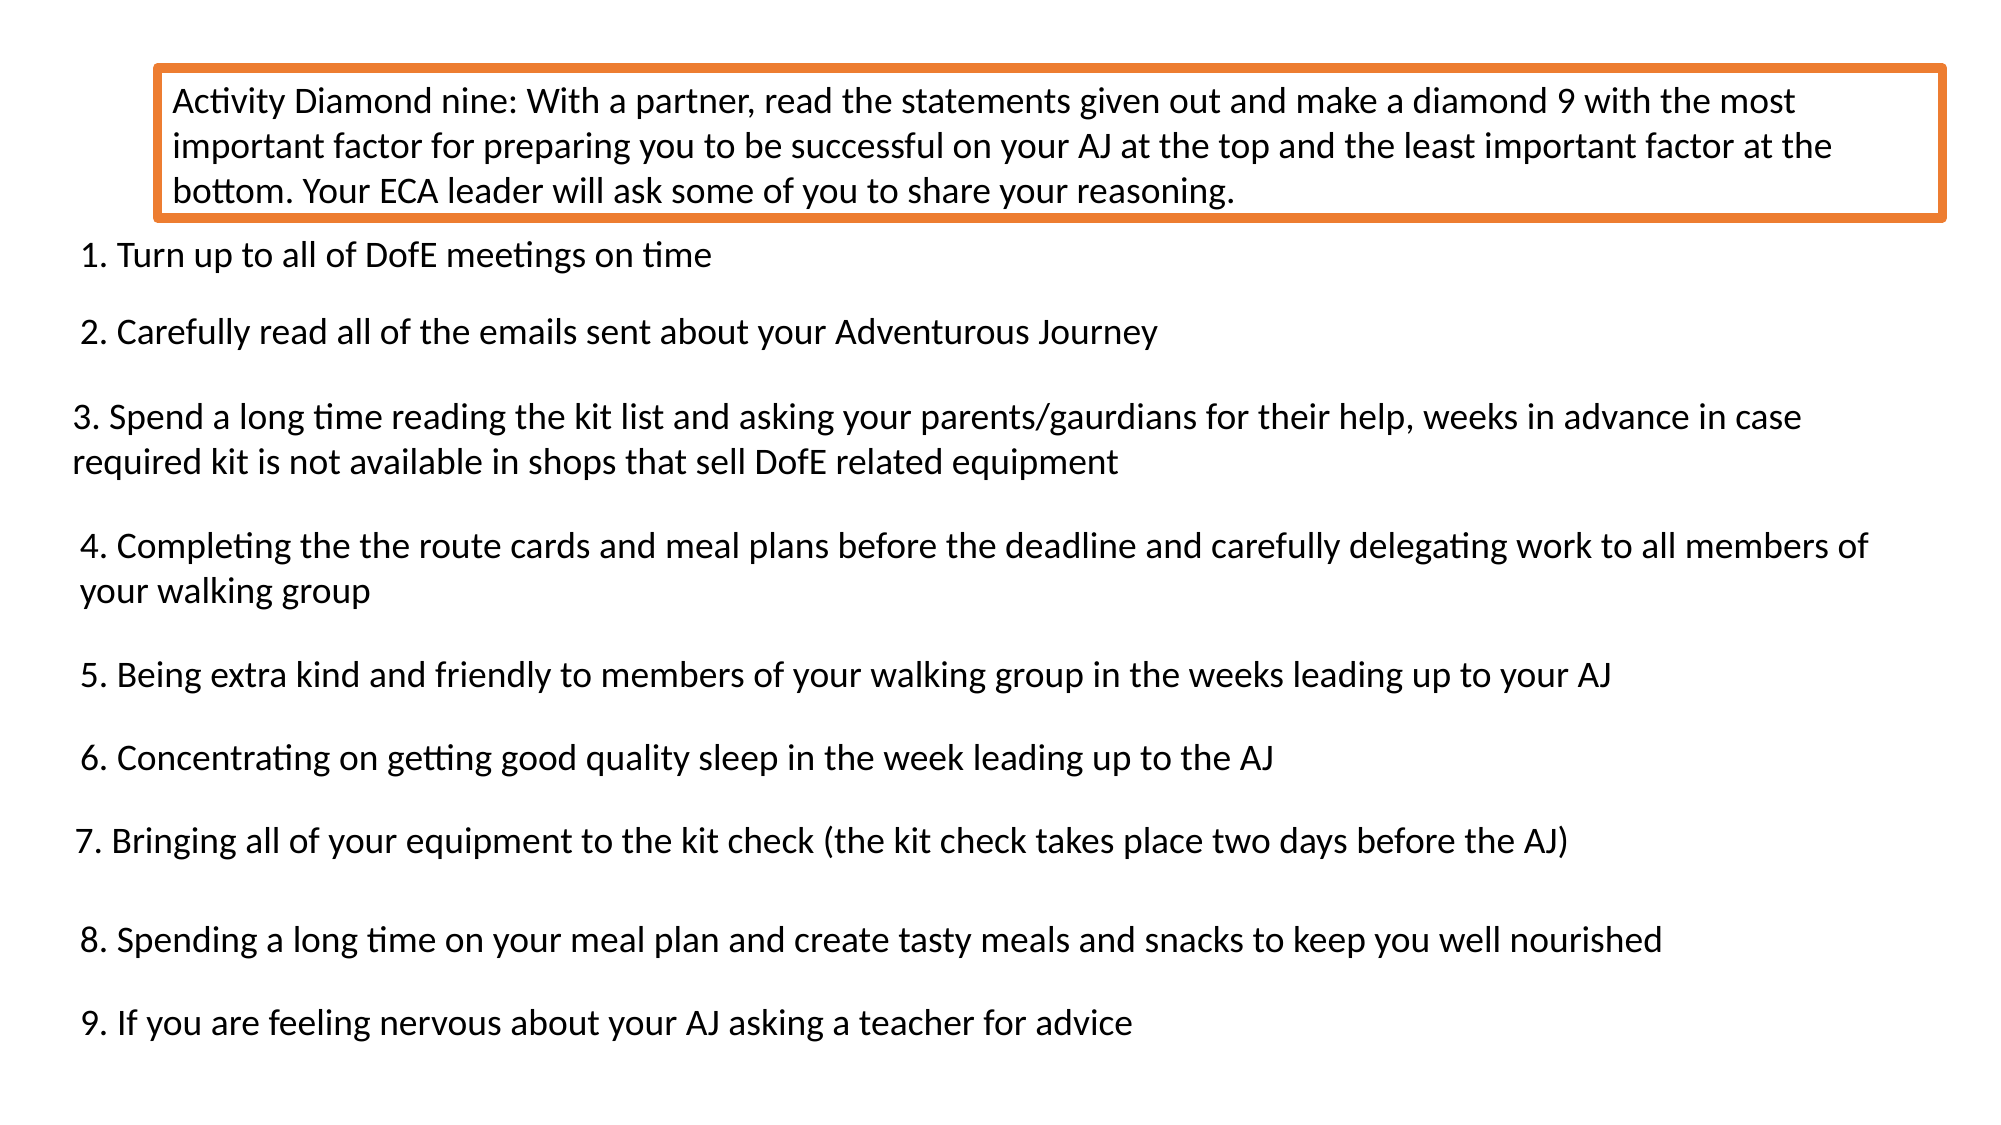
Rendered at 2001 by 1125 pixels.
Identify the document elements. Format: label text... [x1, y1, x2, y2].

text_box 7. Bringing all of your equipment to the kit check (the kit check takes place two days before the AJ) [59, 809, 1895, 869]
text_box 6. Concentrating on getting good quality sleep in the week leading up to the AJ [65, 725, 1890, 786]
text_box 4. Completing the the route cards and meal plans before the deadline and carefully delegating work to all members of your walking group [65, 513, 1935, 619]
text_box 3. Spend a long time reading the kit list and asking your parents/gaurdians for their help, weeks in advance in case required kit is not available in shops that sell DofE related equipment [57, 384, 1935, 490]
text_box 5. Being extra kind and friendly to members of your walking group in the weeks leading up to your AJ [65, 642, 1856, 703]
text_box Activity Diamond nine: With a partner, read the statements given out and make a diamond 9 with the most important factor for preparing you to be successful on your AJ at the top and the least important factor at the bottom. Your ECA leader will ask some of you to share your reasoning. [157, 68, 1943, 218]
text_box 9. If you are feeling nervous about your AJ asking a teacher for advice [65, 990, 1923, 1051]
text_box 8. Spending a long time on your meal plan and create tasty meals and snacks to keep you well nourished [65, 907, 1943, 968]
text_box 2. Carefully read all of the emails sent about your Adventurous Journey [65, 299, 1935, 360]
text_box 1. Turn up to all of DofE meetings on time [65, 222, 1943, 283]
